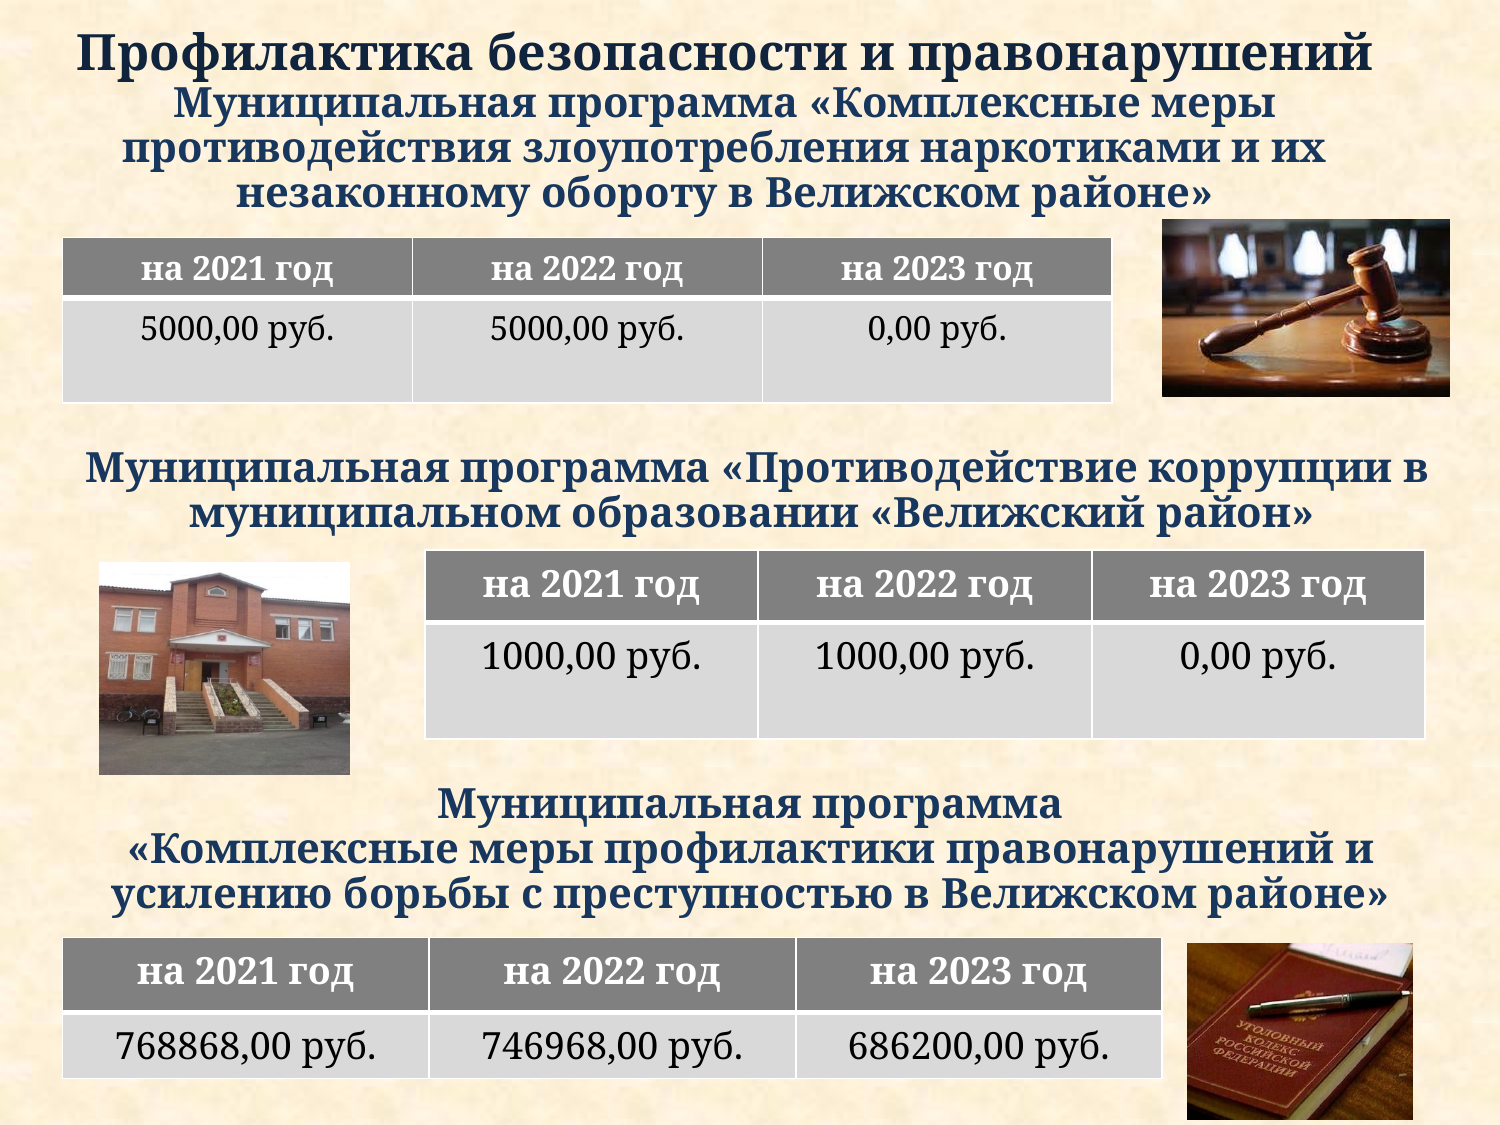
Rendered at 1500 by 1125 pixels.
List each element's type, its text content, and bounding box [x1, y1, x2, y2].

table_cell 768868,00 руб. [63, 1015, 428, 1078]
table_header на 2023 год [763, 238, 1111, 295]
picture [0, 0, 1500, 776]
table_header на 2023 год [797, 938, 1161, 1010]
table_cell 1000,00 руб. [759, 625, 1091, 737]
table_cell 1000,00 руб. [426, 625, 757, 737]
table_cell 686200,00 руб. [797, 1015, 1161, 1078]
table_header на 2022 год [759, 551, 1091, 620]
table_header на 2022 год [430, 938, 795, 1010]
table_header на 2021 год [426, 551, 757, 620]
table_cell 5000,00 руб. [413, 301, 762, 402]
text_box Профилактика безопасности и правонарушений Муниципальная программа «Комплексные меры противодействия злоупотребления наркотиками и их незаконному обороту в Велижском районе» [0, 18, 1450, 225]
table_cell 0,00 руб. [1093, 625, 1424, 737]
table_header на 2021 год [63, 938, 428, 1010]
table_cell 746968,00 руб. [430, 1015, 795, 1078]
table_cell 5000,00 руб. [63, 301, 412, 402]
table_header на 2023 год [1093, 551, 1424, 620]
table_header на 2021 год [63, 238, 412, 295]
table_header на 2022 год [413, 238, 762, 295]
picture [0, 925, 1500, 1125]
text_box Муниципальная программа «Противодействие коррупции в муниципальном образовании «Велижский район» [32, 318, 1483, 544]
table_cell 0,00 руб. [763, 301, 1111, 402]
text_box Муниципальная программа «Комплексные меры профилактики правонарушений и усилению борьбы с преступностью в Велижском районе» [0, 737, 1500, 925]
